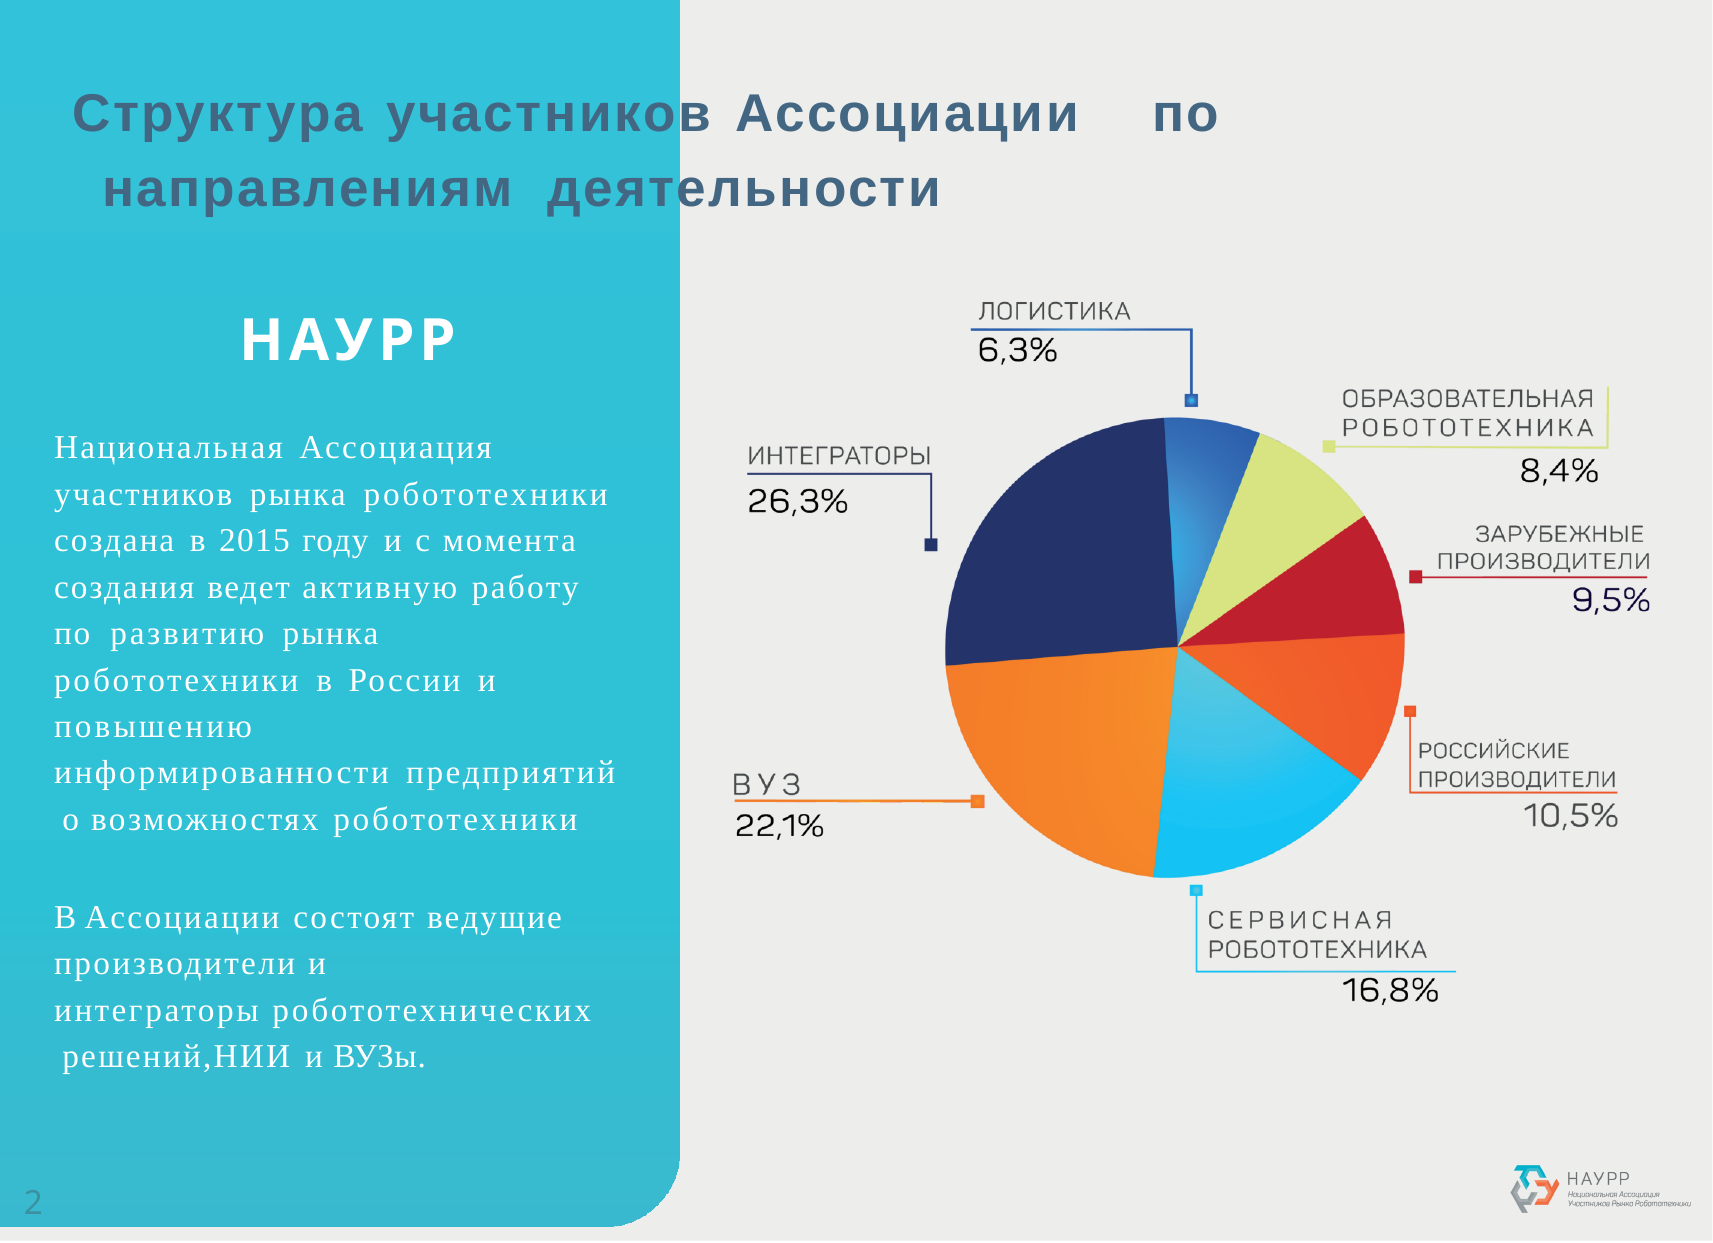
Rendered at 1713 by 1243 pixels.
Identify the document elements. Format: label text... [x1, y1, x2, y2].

picture [1510, 1165, 1691, 1213]
title Структура участников Ассоциации по направлениям деятельности [683, 64, 1619, 275]
picture [0, 0, 680, 1227]
picture [731, 298, 1652, 1009]
